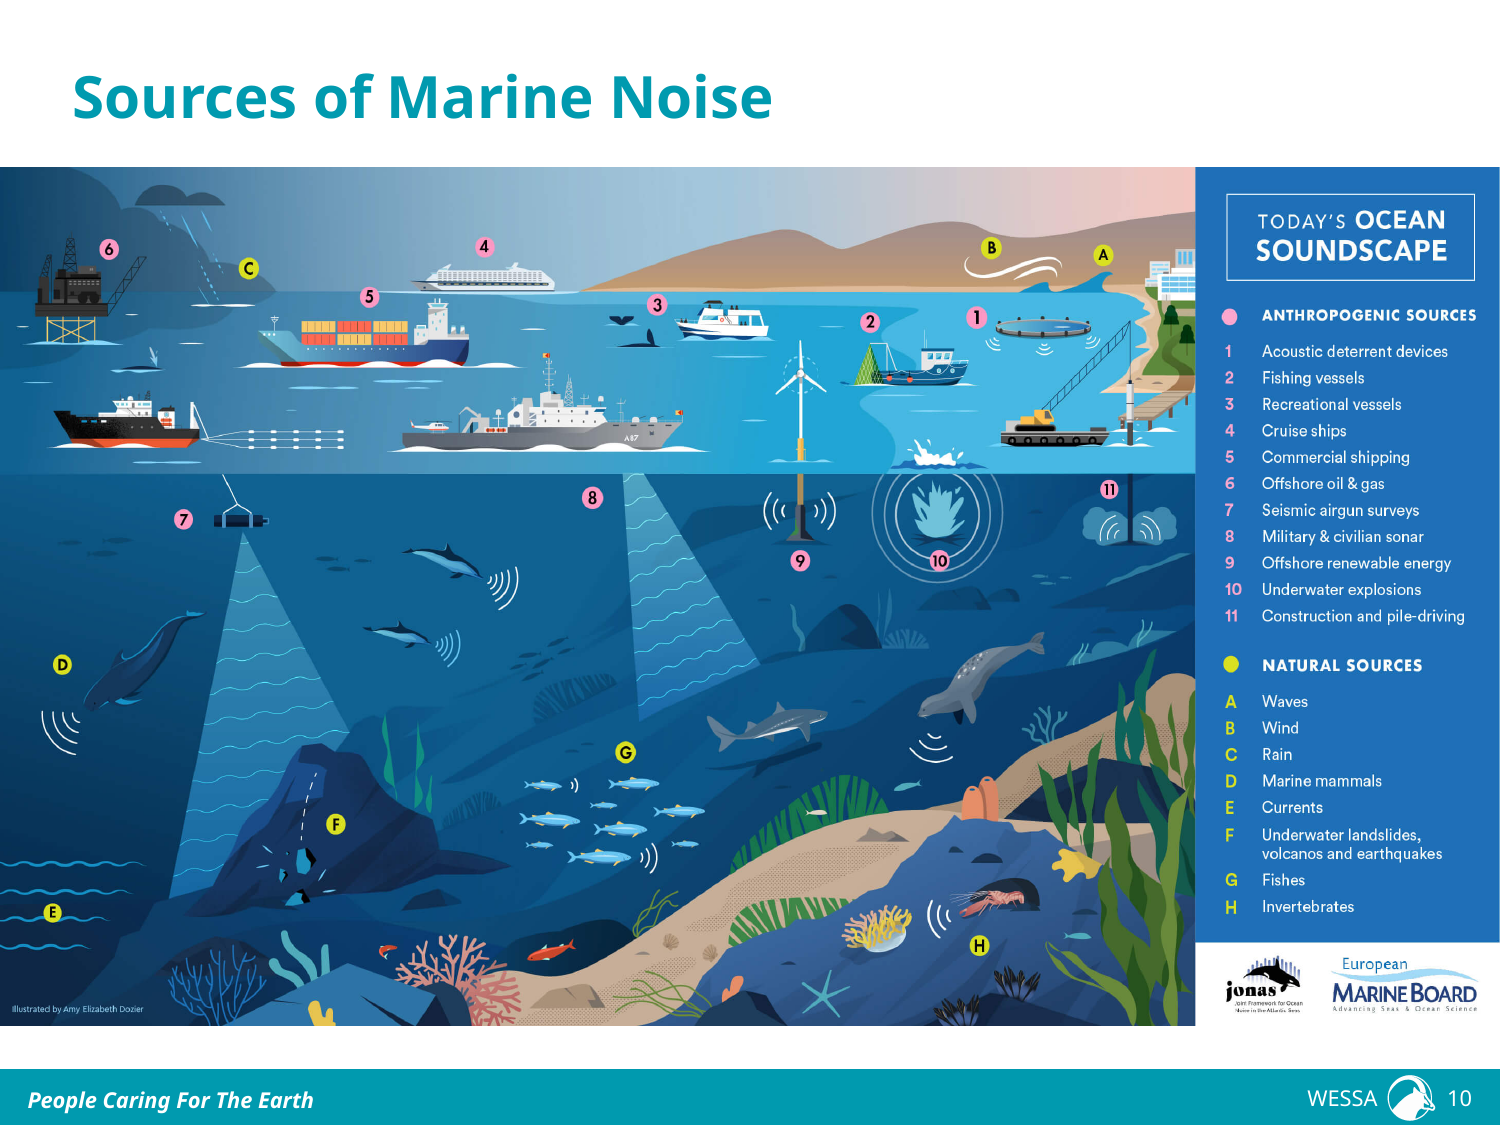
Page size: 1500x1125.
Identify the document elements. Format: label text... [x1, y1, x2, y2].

slide_number 10 [1149, 1069, 1488, 1125]
list Sources of Marine Noise [57, 60, 1454, 146]
picture [0, 167, 1500, 1026]
